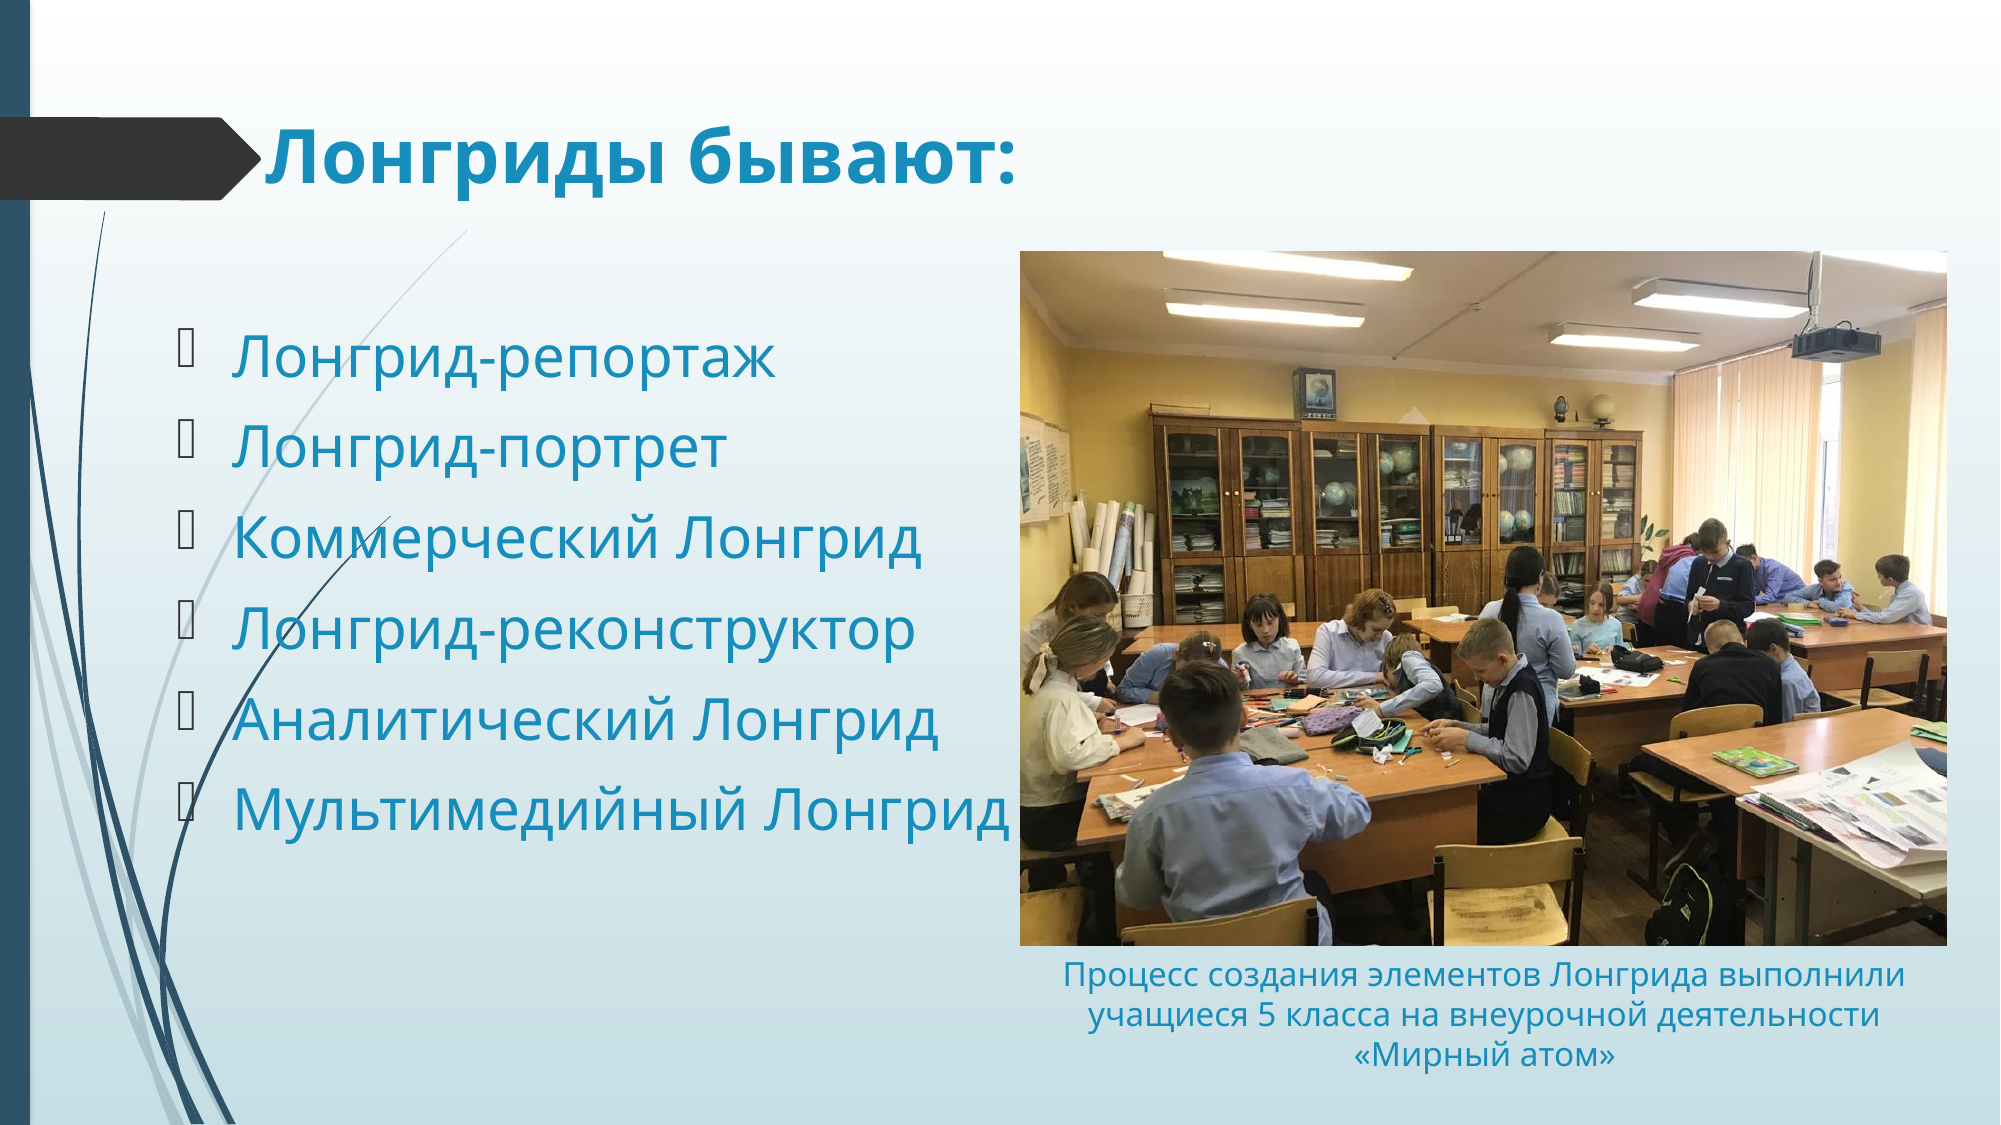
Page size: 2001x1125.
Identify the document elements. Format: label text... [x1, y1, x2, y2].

picture [1020, 251, 1947, 947]
title Лонгриды бывают: [250, 101, 1713, 311]
list Лонгрид-репортаж Лонгрид-портрет Коммерческий Лонгрид Лонгрид-реконструктор Аналитический Лонгрид Мультимедийный Лонгрид [161, 311, 1020, 1012]
text_box Процесс создания элементов Лонгрида выполнили учащиеся 5 класса на внеурочной деятельности «Мирный атом» [1020, 951, 1950, 1081]
